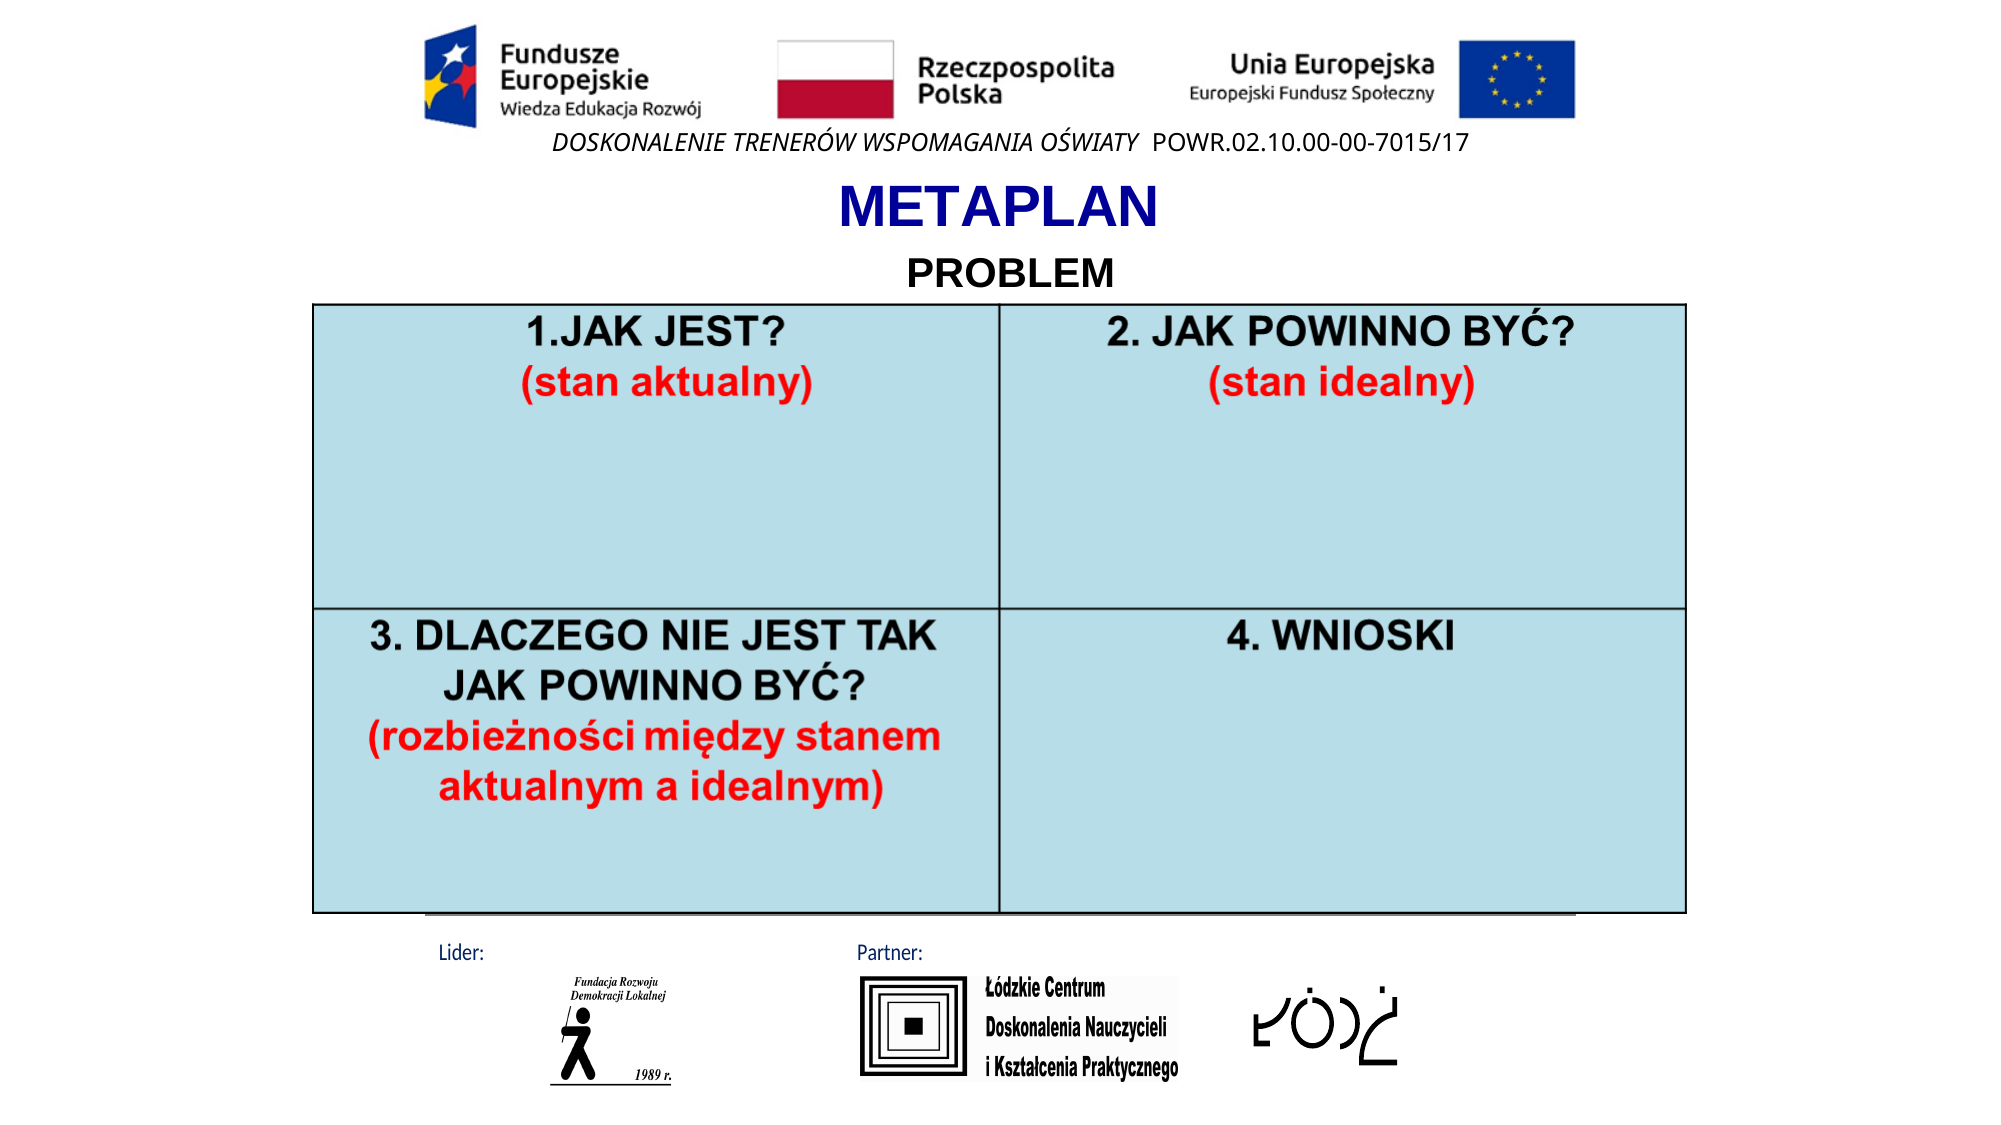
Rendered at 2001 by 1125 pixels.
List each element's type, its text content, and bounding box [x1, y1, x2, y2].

picture [399, 0, 1601, 154]
text_box PROBLEM [904, 246, 1118, 293]
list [311, 293, 1688, 915]
text_box METAPLAN [836, 169, 1164, 239]
title DOSKONALENIE TRENERÓW WSPOMAGANIA OŚWIATY POWR.02.10.00-00-7015/17 [151, 0, 1871, 169]
picture [398, 914, 1601, 1125]
